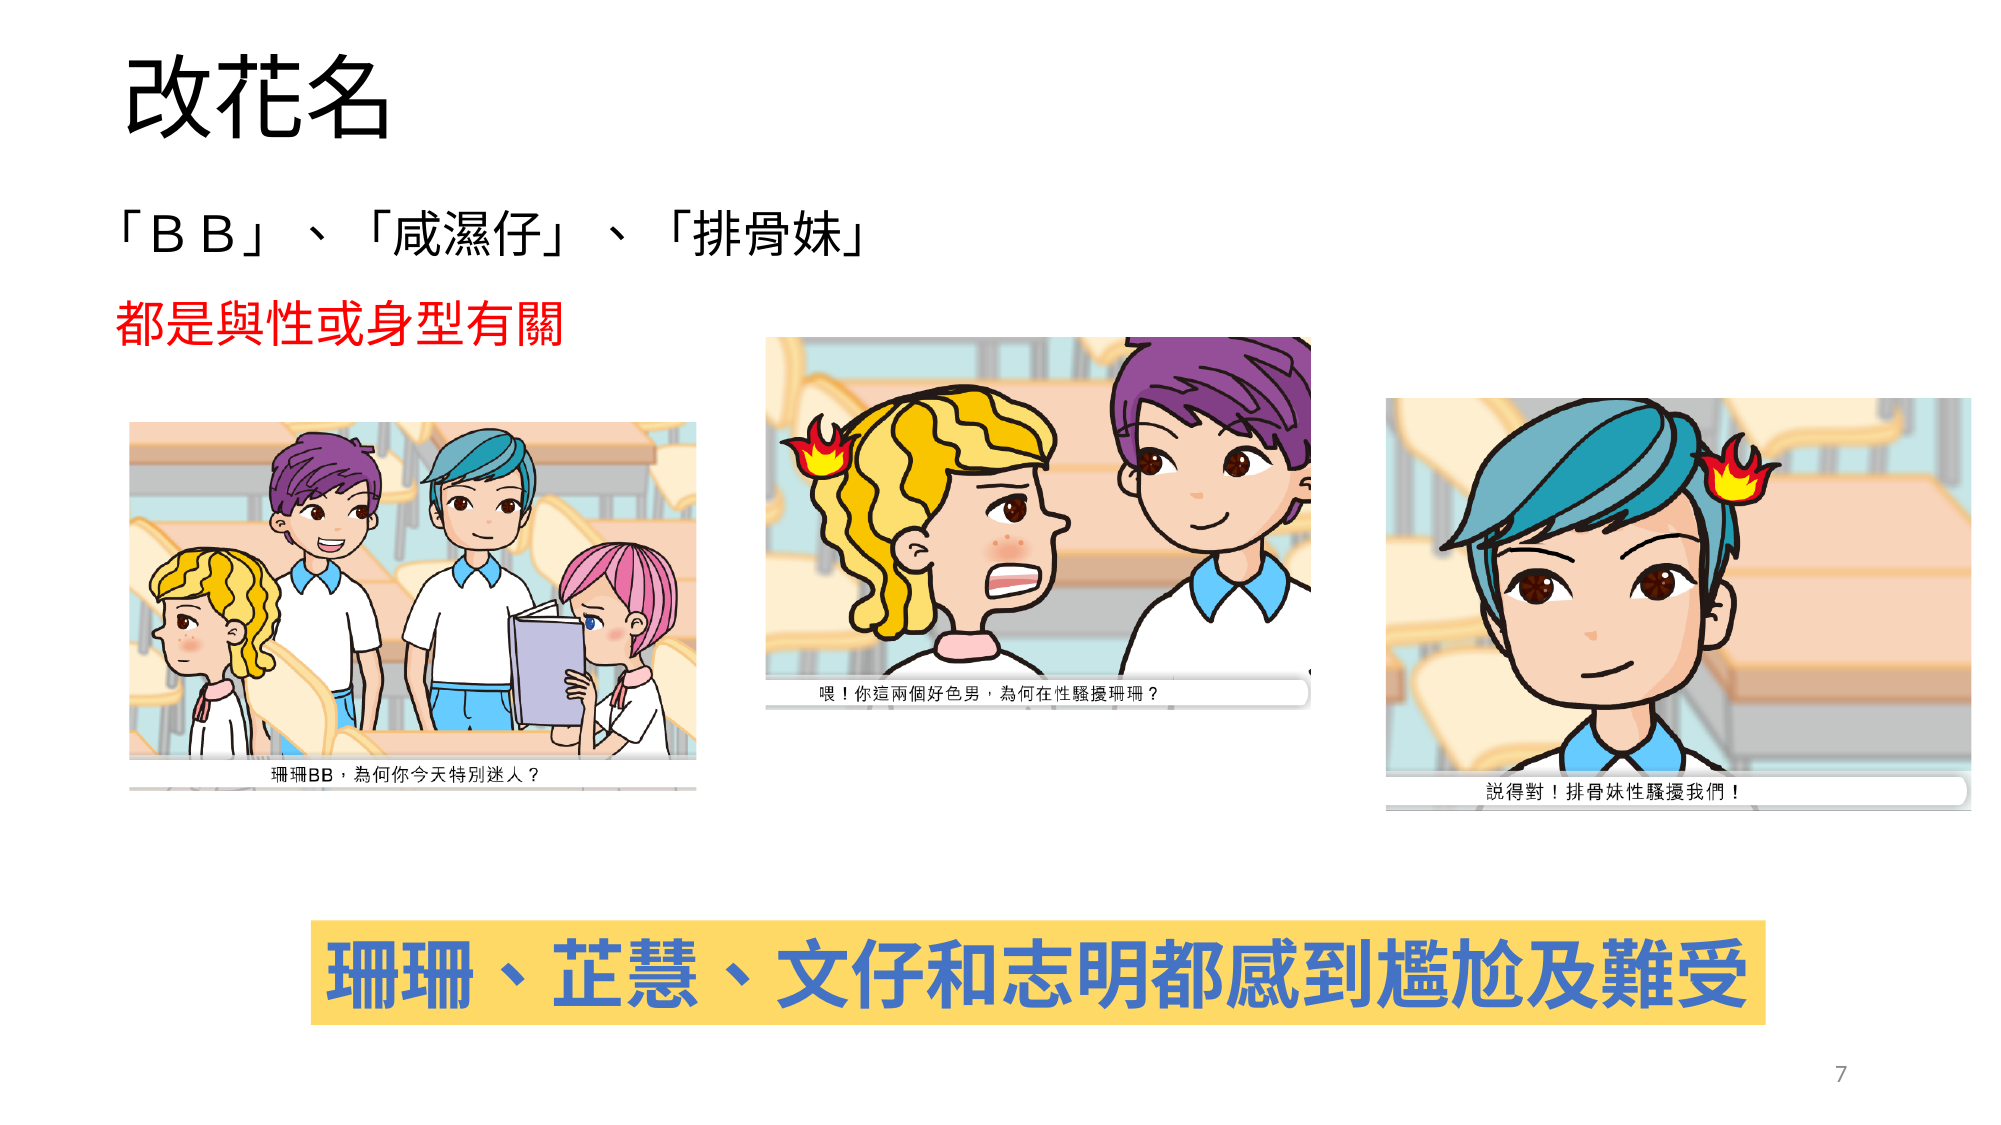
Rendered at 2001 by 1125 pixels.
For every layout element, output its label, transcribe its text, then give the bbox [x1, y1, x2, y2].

slide_number 7 [1412, 1042, 1863, 1103]
title 改花名 [107, 20, 480, 165]
text_box 「ＢＢ」、「咸濕仔」、「排骨妹」 都是與性或身型有關 [77, 165, 1078, 361]
text_box 珊珊、芷慧、文仔和志明都感到尷尬及難受 [310, 920, 1766, 1025]
picture [765, 337, 1311, 710]
picture [129, 422, 697, 791]
picture [1385, 398, 1972, 811]
